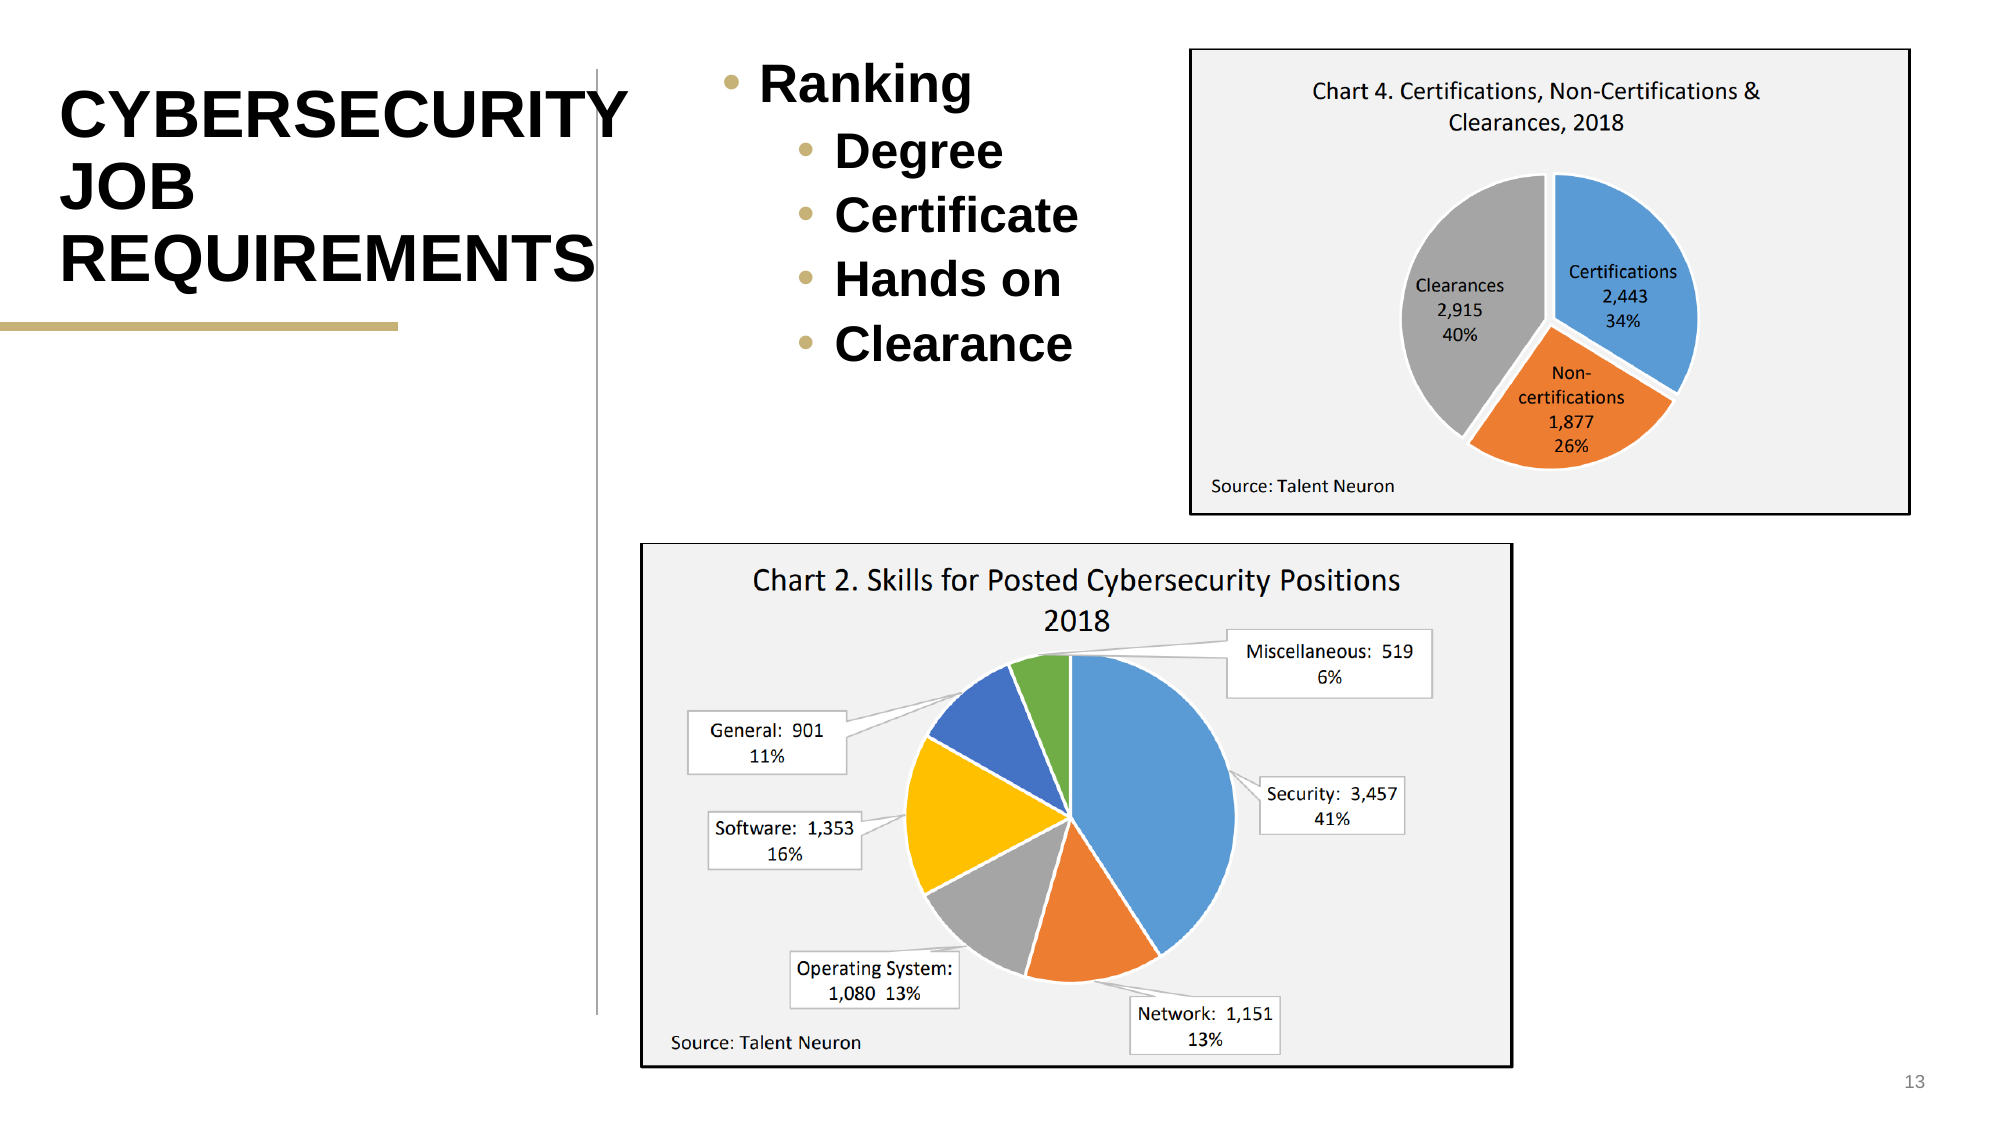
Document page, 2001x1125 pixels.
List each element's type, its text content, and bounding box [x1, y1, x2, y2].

picture [1188, 44, 1916, 520]
picture [639, 536, 1517, 1069]
slide_number 13 [1490, 1060, 1941, 1102]
list Ranking Degree Certificate Hands on Clearance [647, 56, 1969, 1102]
title Cybersecurity Job requirements [59, 66, 647, 296]
